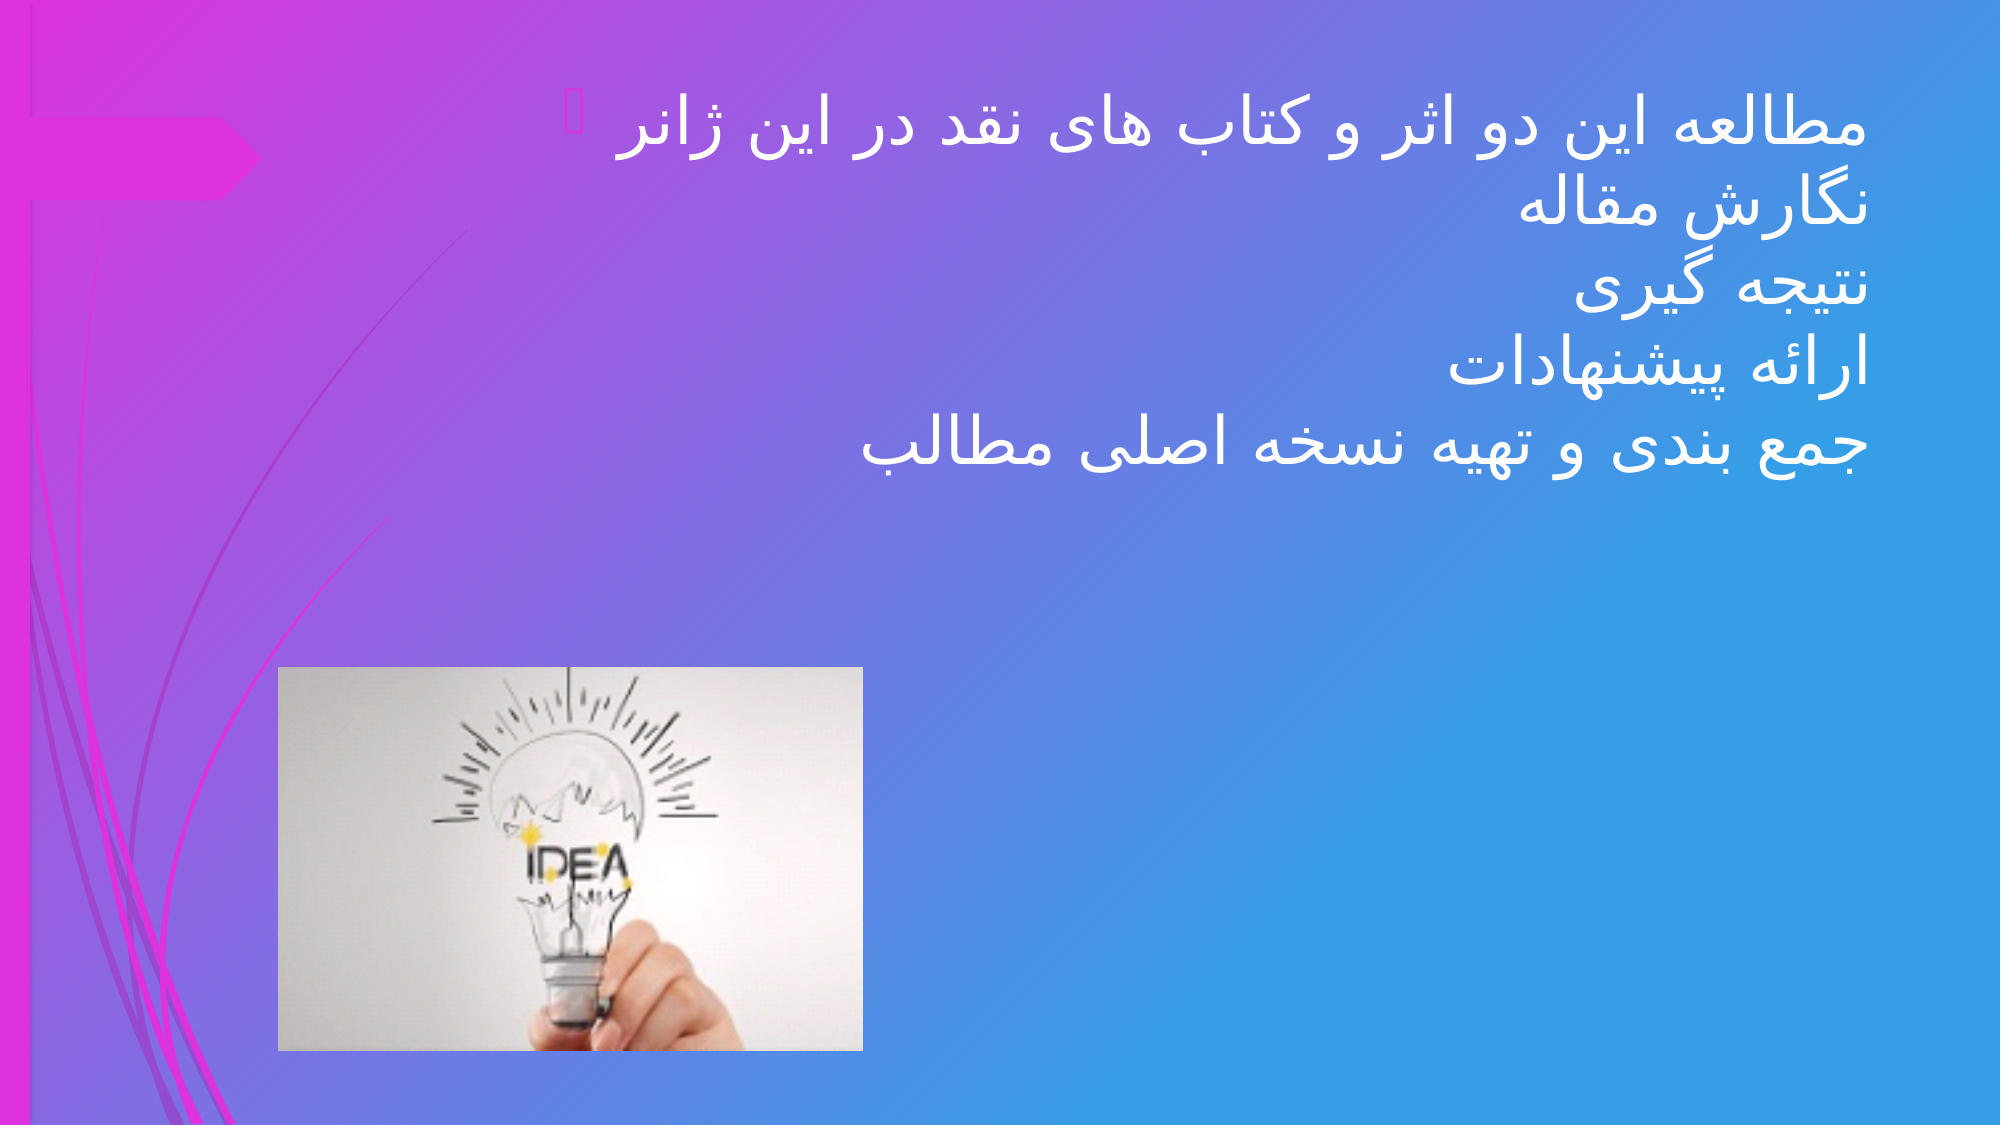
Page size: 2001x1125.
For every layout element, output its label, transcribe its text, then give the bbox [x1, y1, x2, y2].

picture [278, 667, 863, 1052]
list مطالعه این دو اثر و کتاب های نقد در این ژانر نگارش مقاله نتیجه گیری ارائه پیشنهادات جمع بندی و تهیه نسخه اصلی مطالب [424, 69, 1888, 970]
